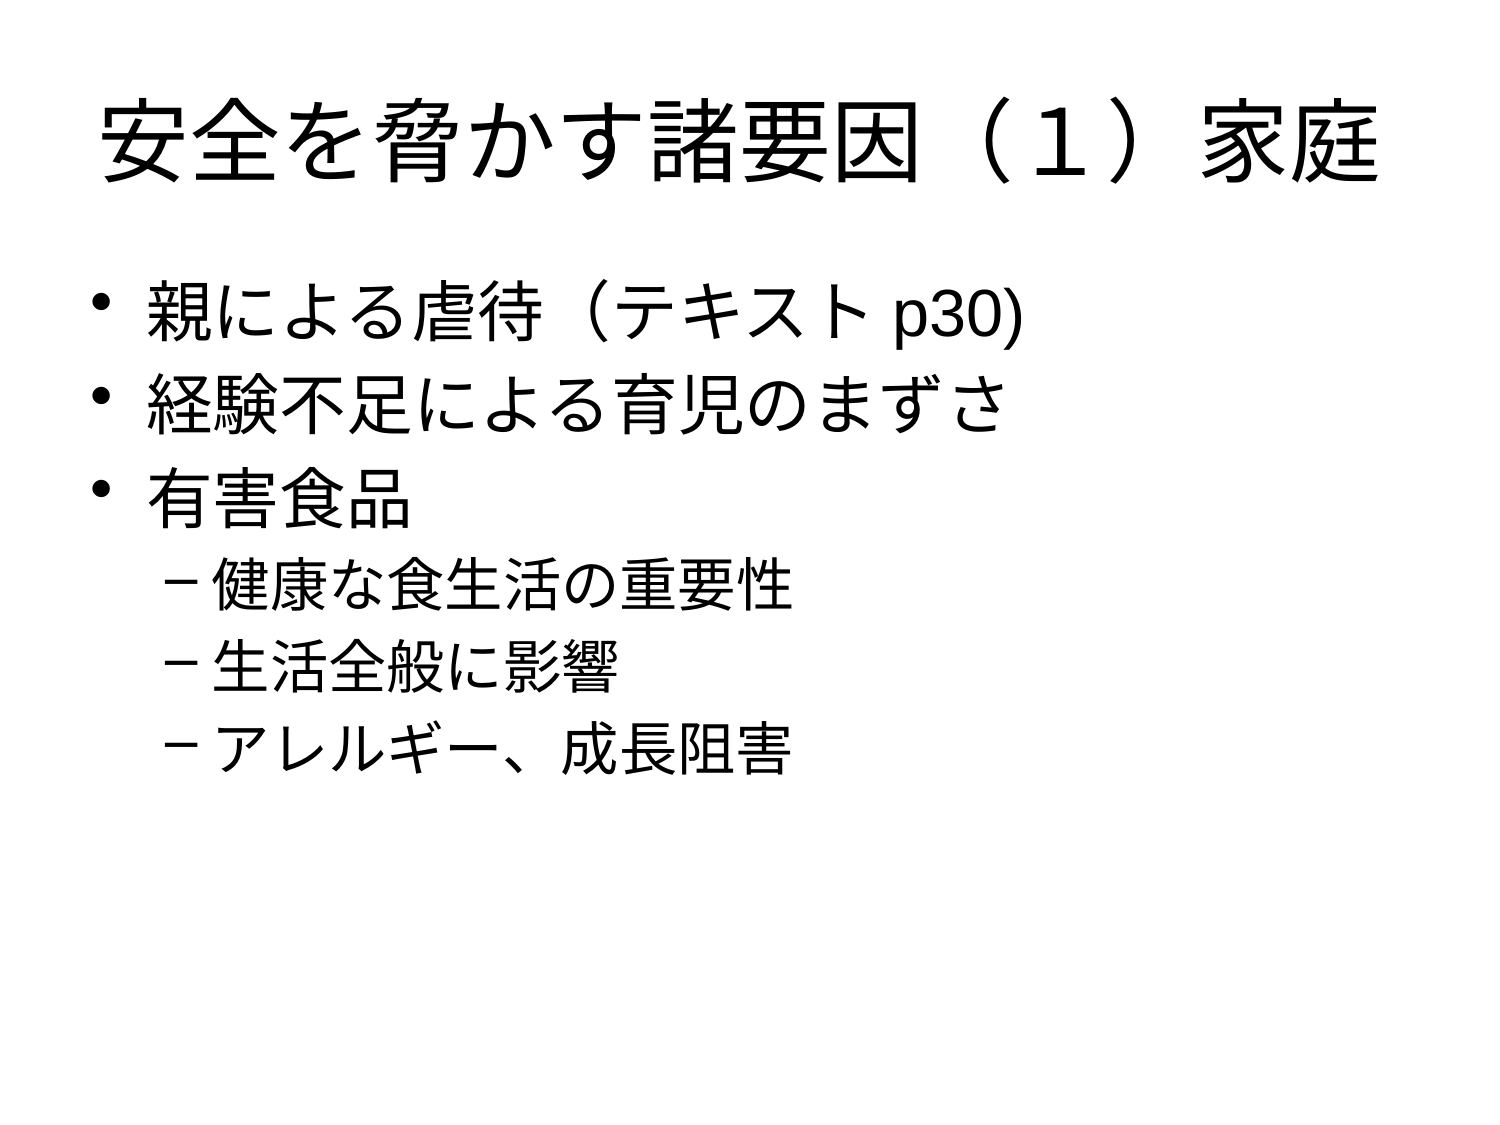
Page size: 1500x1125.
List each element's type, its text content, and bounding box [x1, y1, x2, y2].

list 親による虐待（テキストp30) 経験不足による育児のまずさ 有害食品 健康な食生活の重要性 生活全般に影響 アレルギー、成長阻害 [74, 262, 1426, 1006]
title 安全を脅かす諸要因（１）家庭 [74, 44, 1426, 233]
